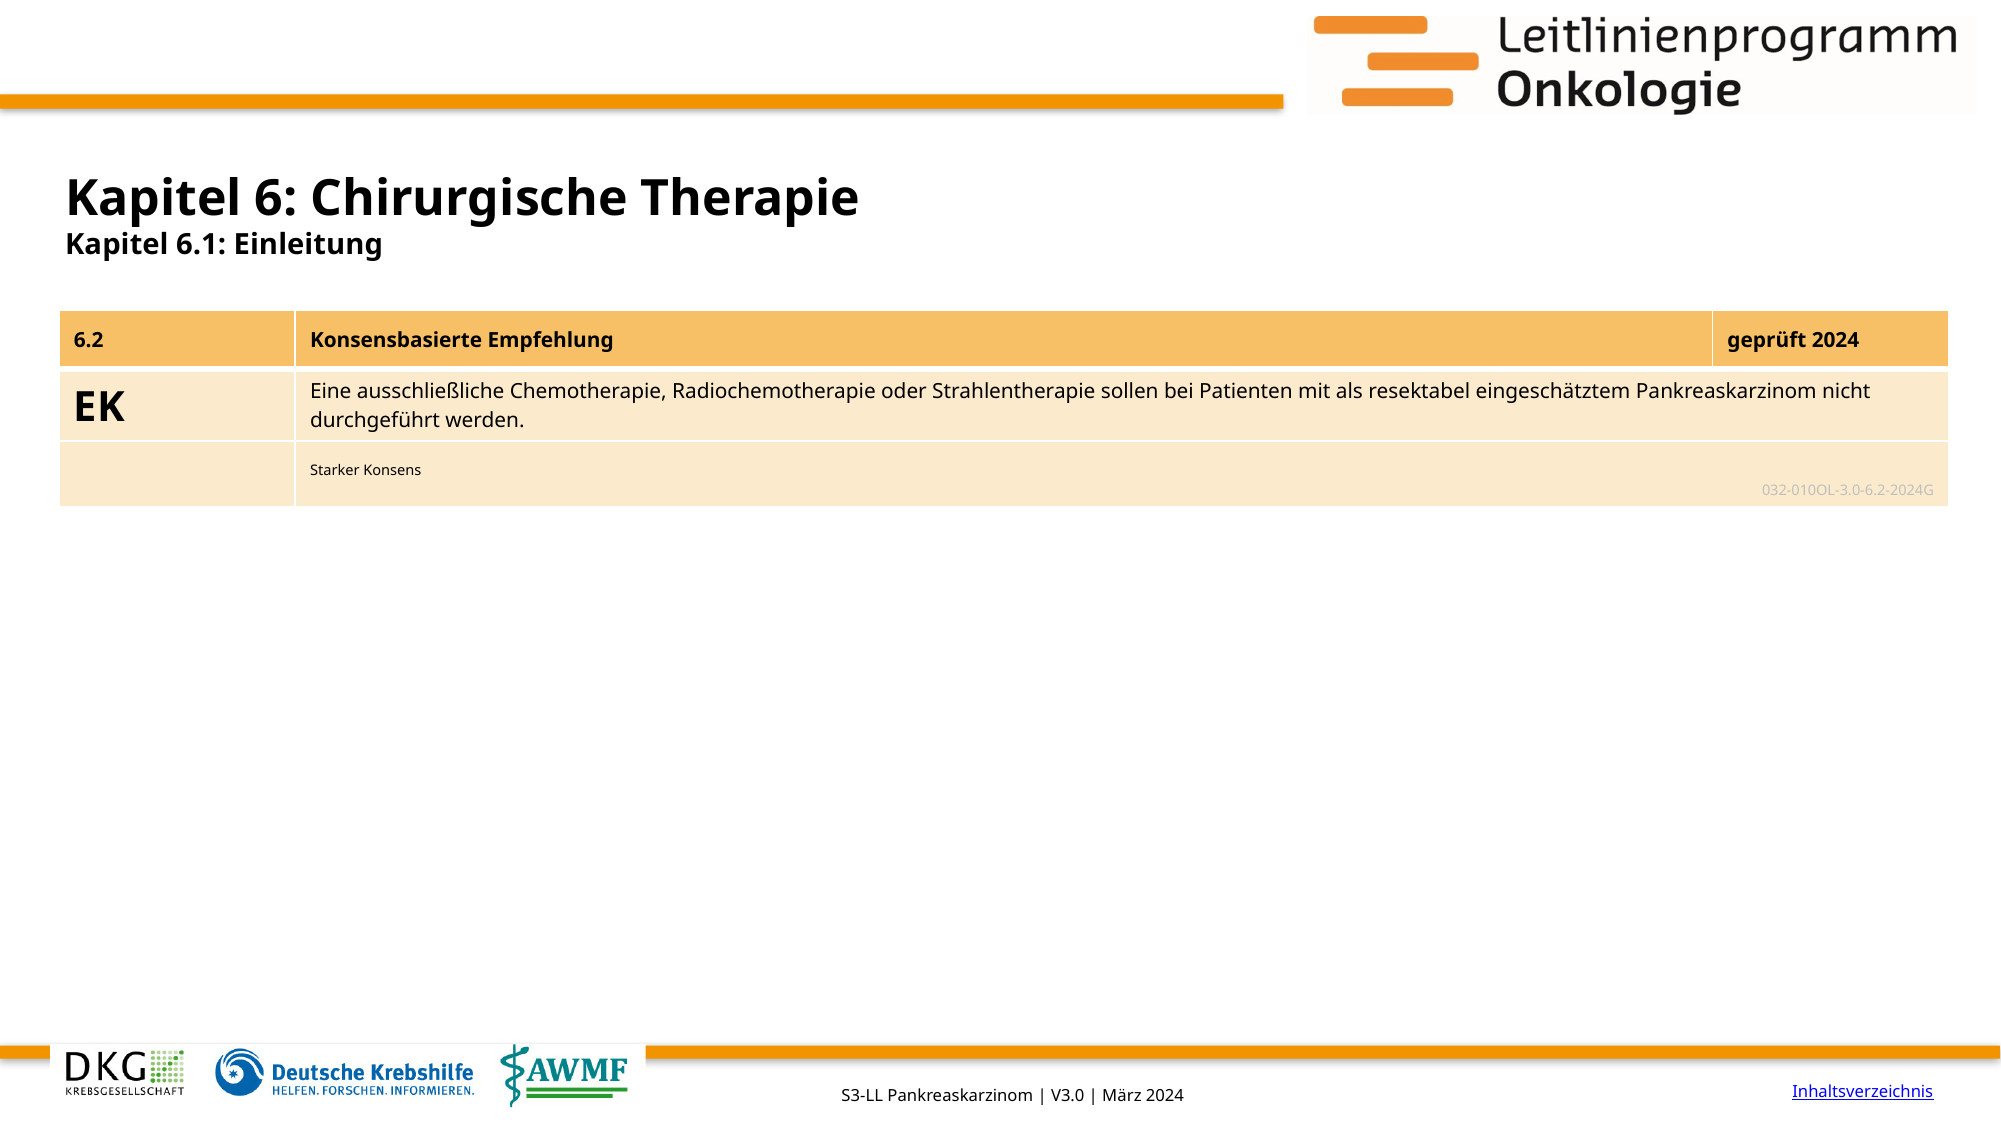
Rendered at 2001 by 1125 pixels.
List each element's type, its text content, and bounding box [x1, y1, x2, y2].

table_header 6.2 [60, 311, 294, 366]
table_cell [60, 442, 294, 506]
picture [1307, 16, 1977, 115]
table_cell Starker Konsens 032-010OL-3.0-6.2-2024G [296, 442, 1948, 506]
picture [50, 1044, 646, 1108]
text_box S3-LL Pankreaskarzinom | V3.0 | März 2024 [826, 1065, 1654, 1125]
table_header geprüft 2024 [1713, 311, 1948, 366]
table_cell Eine ausschließliche Chemotherapie, Radiochemotherapie oder Strahlentherapie sollen bei Patienten mit als resektabel eingeschätztem Pankreaskarzinom nicht durchgeführt werden. [296, 372, 1948, 440]
table_header Konsensbasierte Empfehlung [296, 311, 1712, 366]
table_cell EK [60, 372, 294, 440]
title Kapitel 6: Chirurgische Therapie Kapitel 6.1: Einleitung [50, 125, 1950, 300]
text_box Inhaltsverzeichnis [1777, 1073, 1949, 1112]
